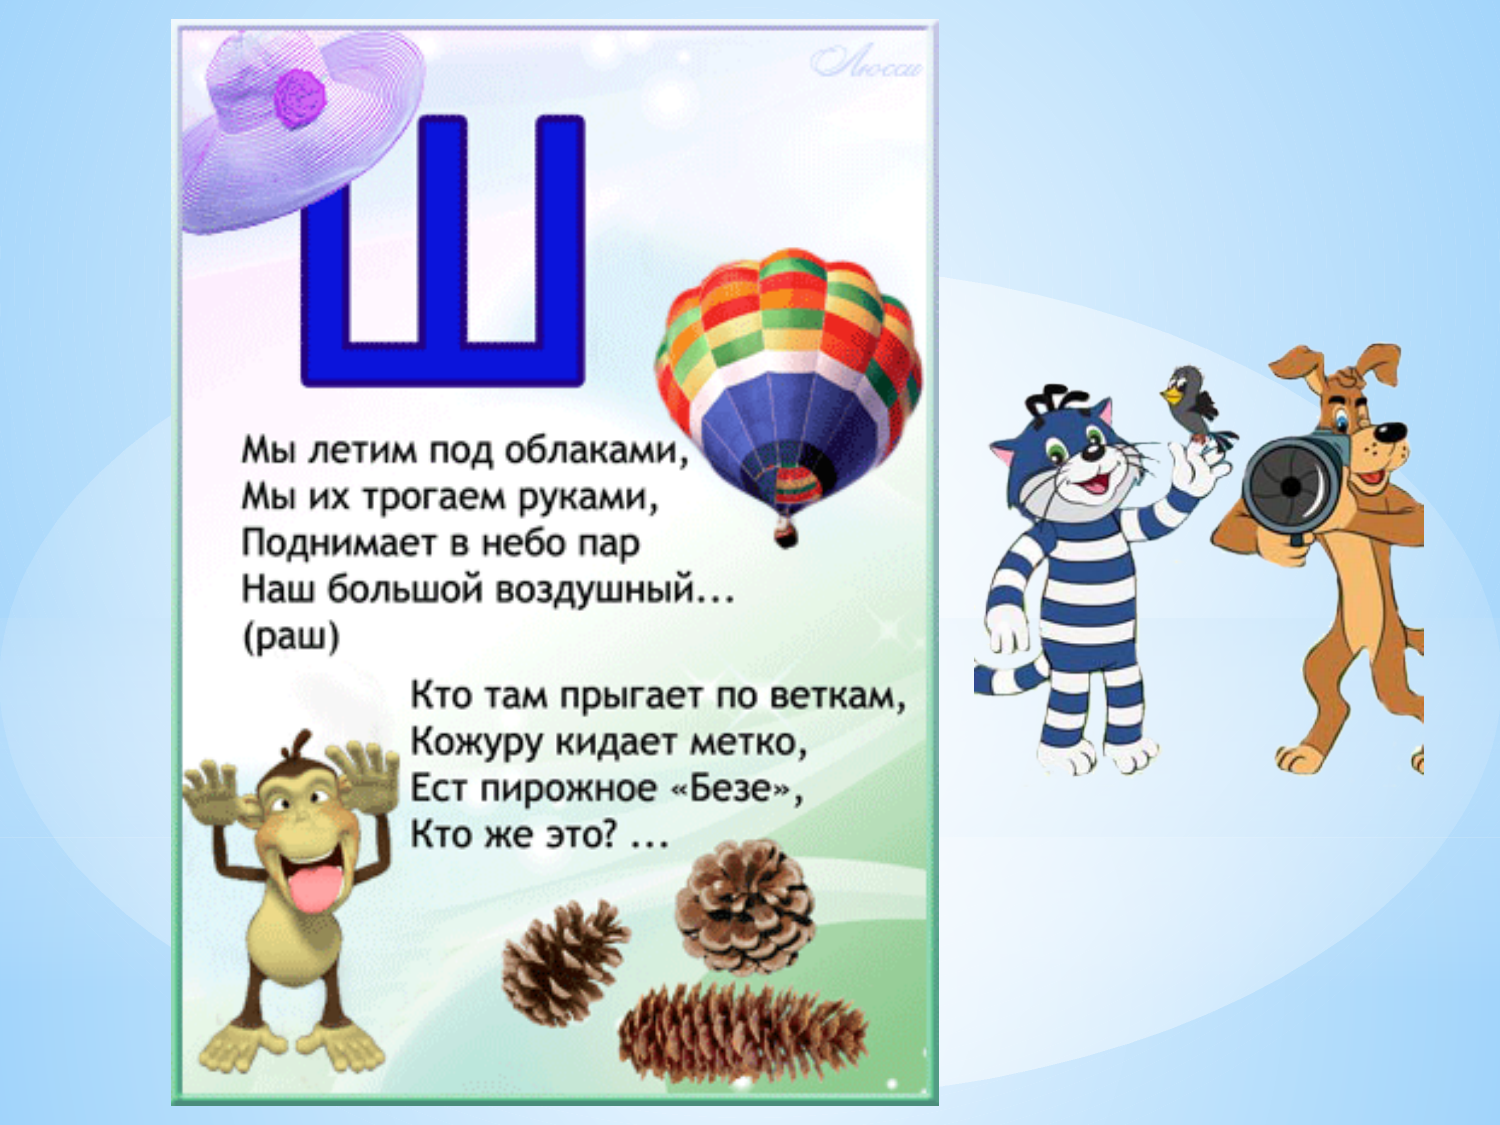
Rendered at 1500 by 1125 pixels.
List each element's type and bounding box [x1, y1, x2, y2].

picture [170, 18, 940, 1106]
picture [974, 337, 1424, 788]
